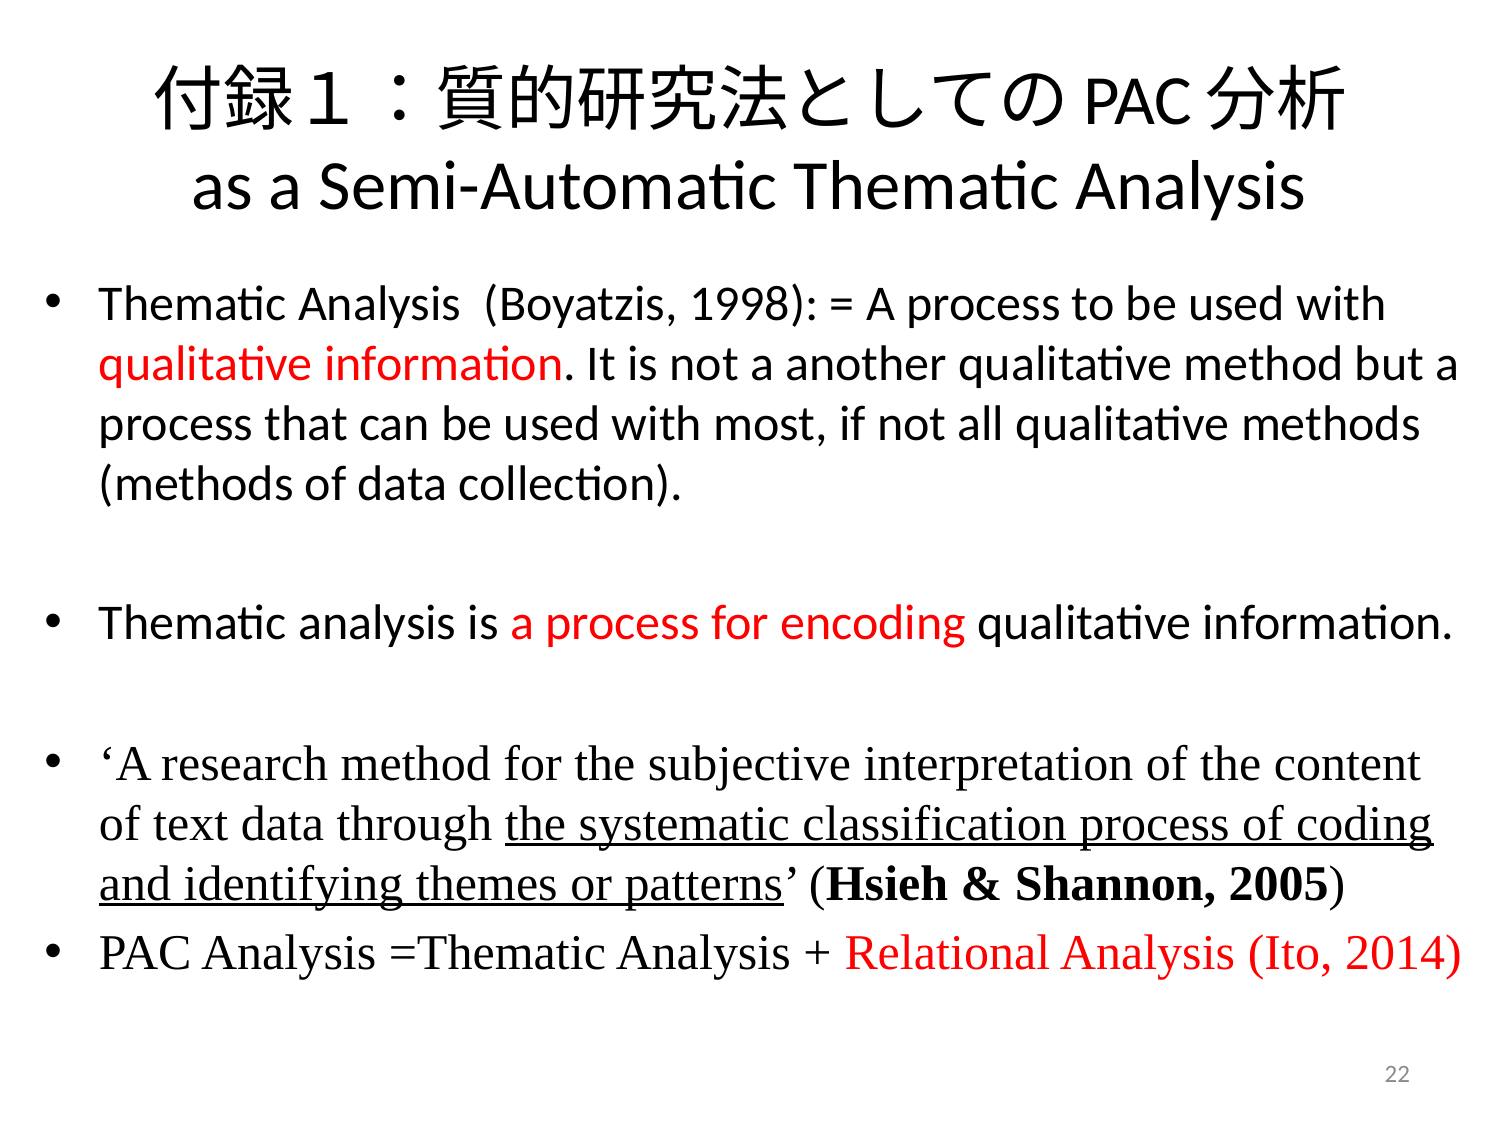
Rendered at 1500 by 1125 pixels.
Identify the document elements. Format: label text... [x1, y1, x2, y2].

title 付録１：質的研究法としてのPAC分析 as a Semi-Automatic Thematic Analysis [75, 45, 1425, 233]
slide_number 22 [1074, 1042, 1425, 1103]
list Thematic Analysis (Boyatzis, 1998): = A process to be used with qualitative information. It is not a another qualitative method but a process that can be used with most, if not all qualitative methods (methods of data collection). Thematic analysis is a process for encoding qualitative information. ‘A research method for the subjective interpretation of the content of text data through the systematic classification process of coding and identifying themes or patterns’ (Hsieh & Shannon, 2005) PAC Analysis =Thematic Analysis + Relational Analysis (Ito, 2014) [29, 262, 1483, 1094]
